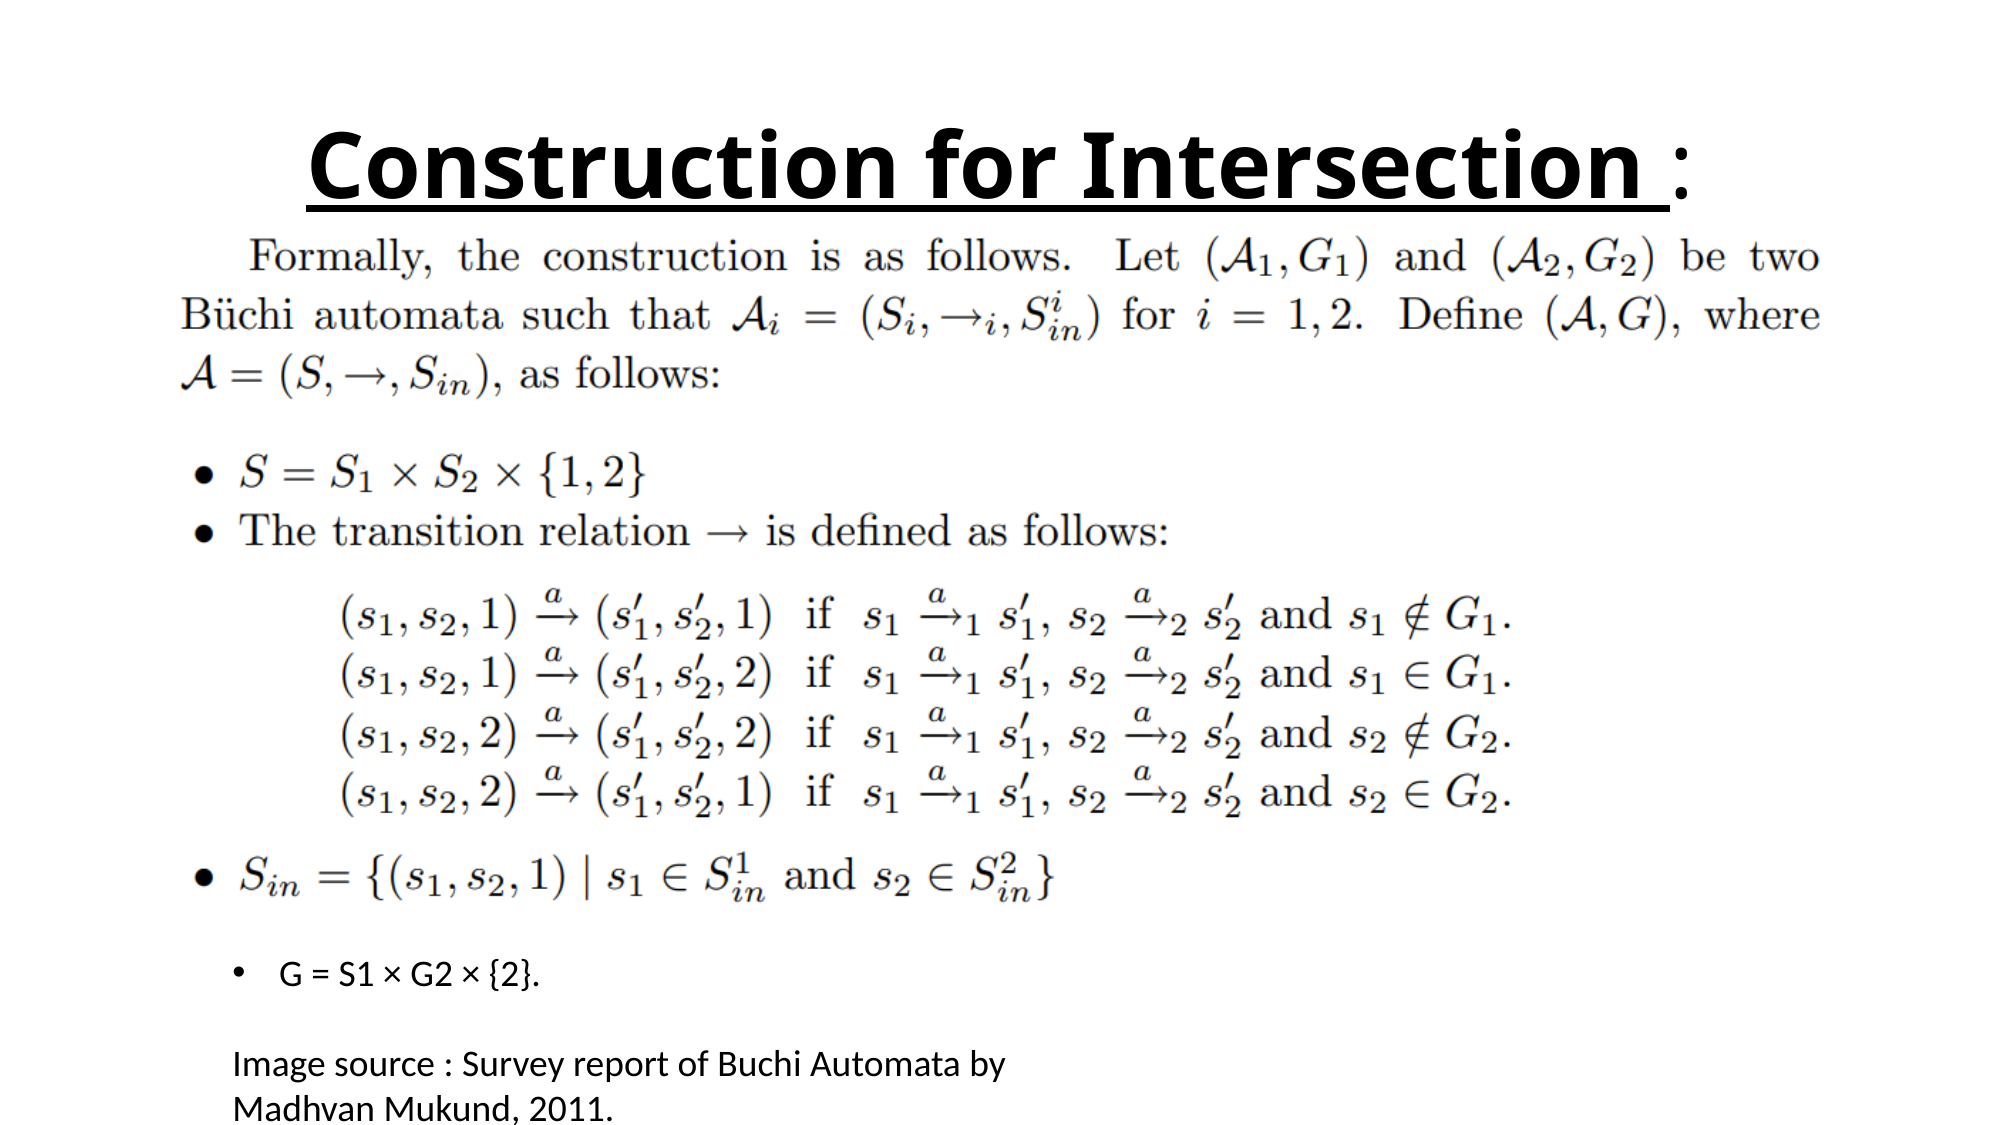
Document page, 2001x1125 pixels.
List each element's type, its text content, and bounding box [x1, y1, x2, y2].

text_box G = S1 × G2 × {2}. Image source : Survey report of Buchi Automata by Madhvan Mukund, 2011. [217, 942, 1156, 1125]
title Construction for Intersection : [137, 59, 1863, 278]
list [152, 223, 1848, 942]
